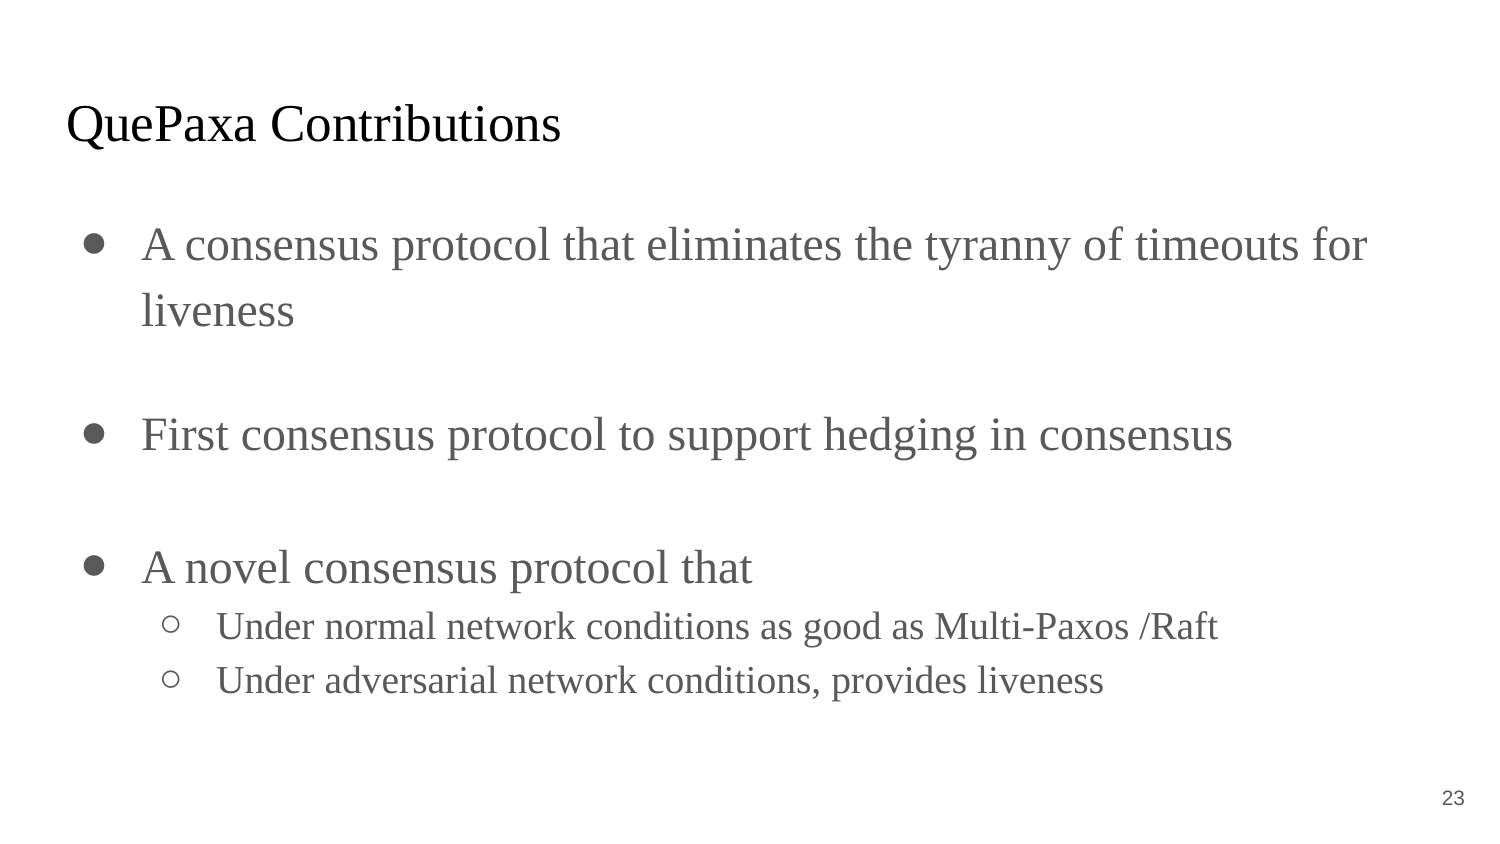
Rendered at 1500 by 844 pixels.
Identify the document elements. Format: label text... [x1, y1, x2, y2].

list A consensus protocol that eliminates the tyranny of timeouts for liveness First consensus protocol to support hedging in consensus A novel consensus protocol that Under normal network conditions as good as Multi-Paxos /Raft Under adversarial network conditions, provides liveness [51, 189, 1449, 750]
title QuePaxa Contributions [51, 72, 1449, 167]
slide_number ‹#› [1389, 764, 1480, 830]
